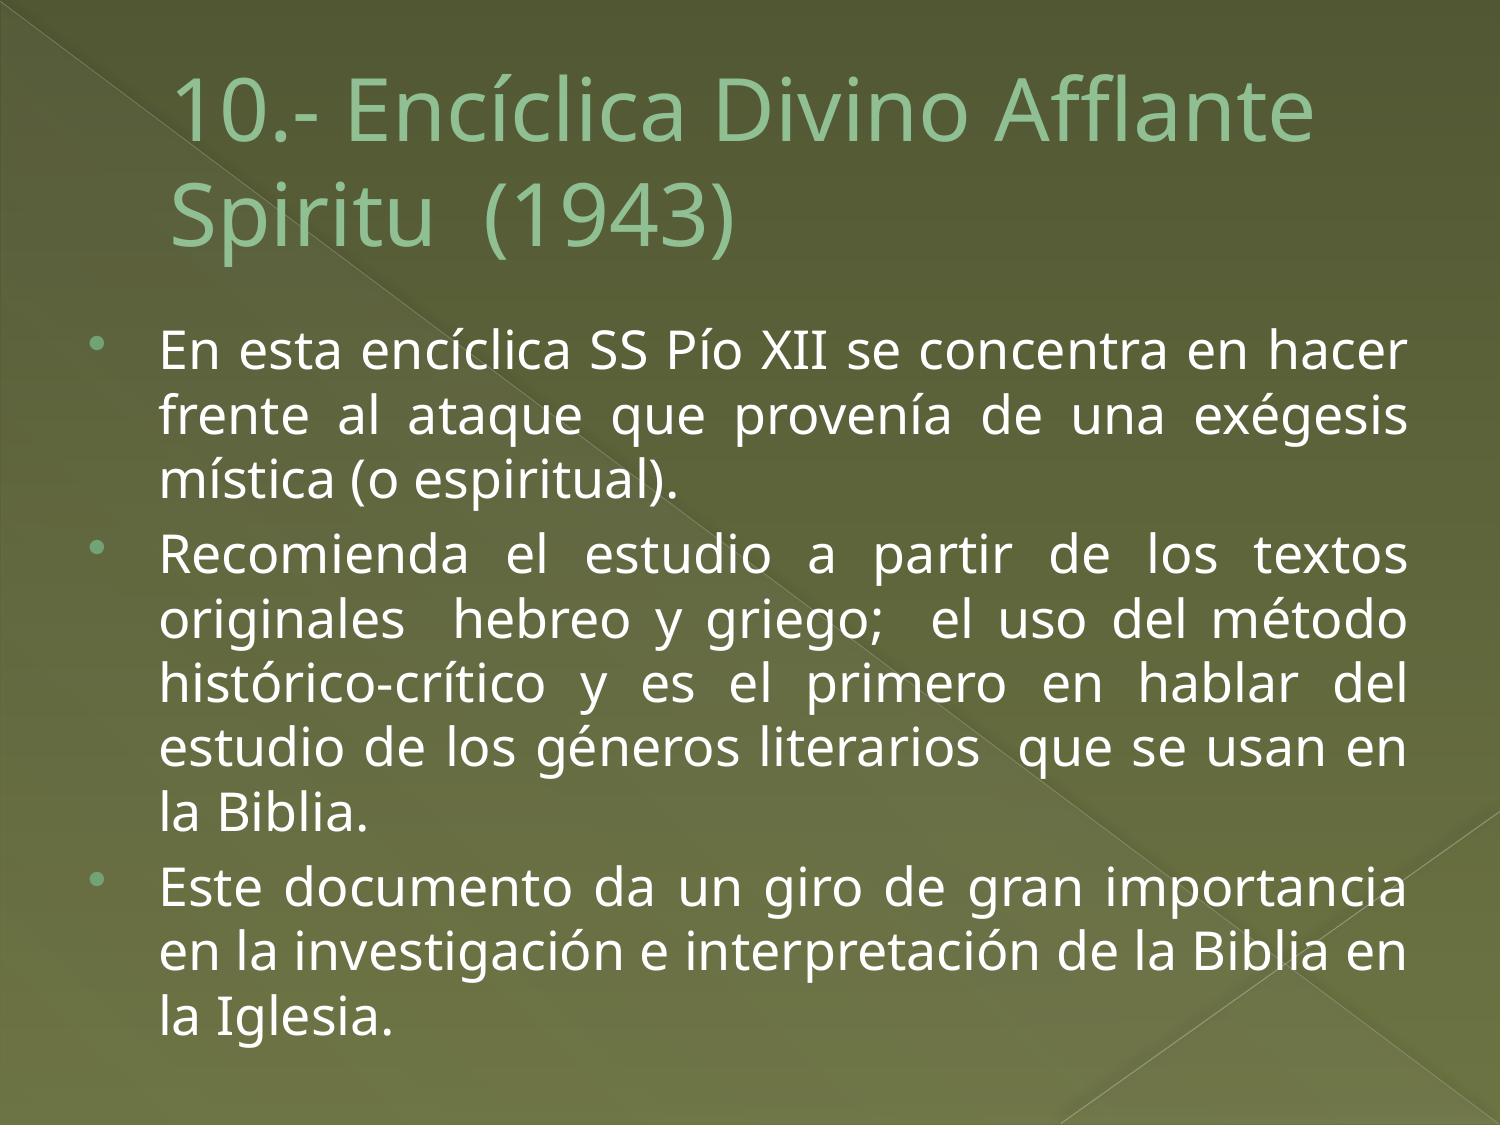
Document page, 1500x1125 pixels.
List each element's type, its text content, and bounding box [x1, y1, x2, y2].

title 10.- Encíclica Divino Afflante Spiritu (1943) [75, 43, 1425, 274]
list En esta encíclica SS Pío XII se concentra en hacer frente al ataque que provenía de una exégesis mística (o espiritual). Recomienda el estudio a partir de los textos originales hebreo y griego; el uso del método histórico-crítico y es el primero en hablar del estudio de los géneros literarios que se usan en la Biblia. Este documento da un giro de gran importancia en la investigación e interpretación de la Biblia en la Iglesia. [75, 308, 1425, 1059]
